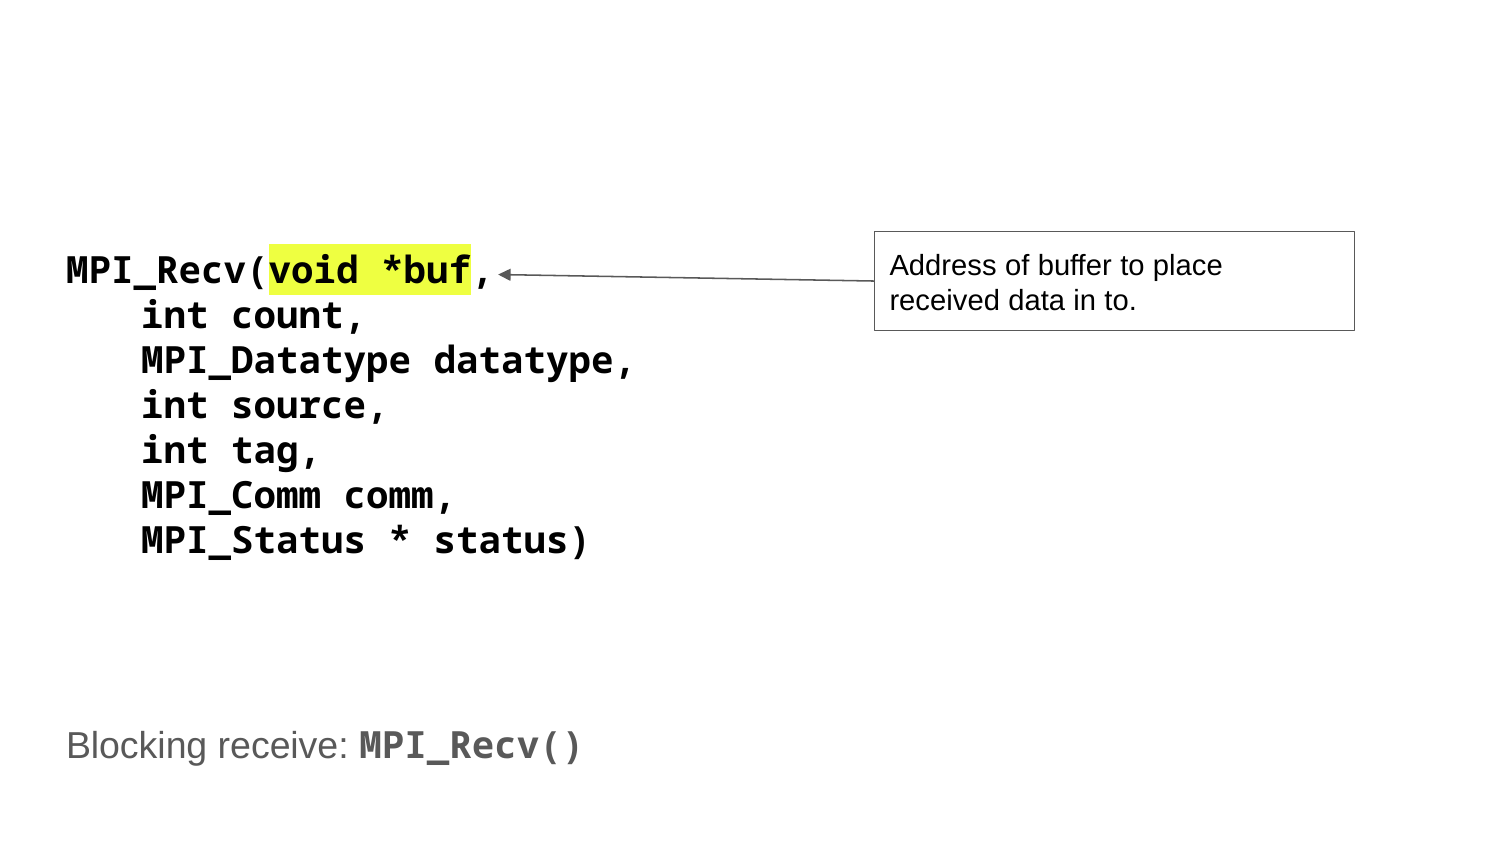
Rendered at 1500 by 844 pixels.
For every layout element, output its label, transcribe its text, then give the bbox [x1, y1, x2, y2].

text_box MPI_Recv(void *buf, int count, MPI_Datatype datatype, int source, int tag, MPI_Comm comm, MPI_Status * status) [51, 231, 735, 588]
list Blocking receive: MPI_Recv() [51, 694, 1036, 794]
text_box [497, 231, 1355, 331]
